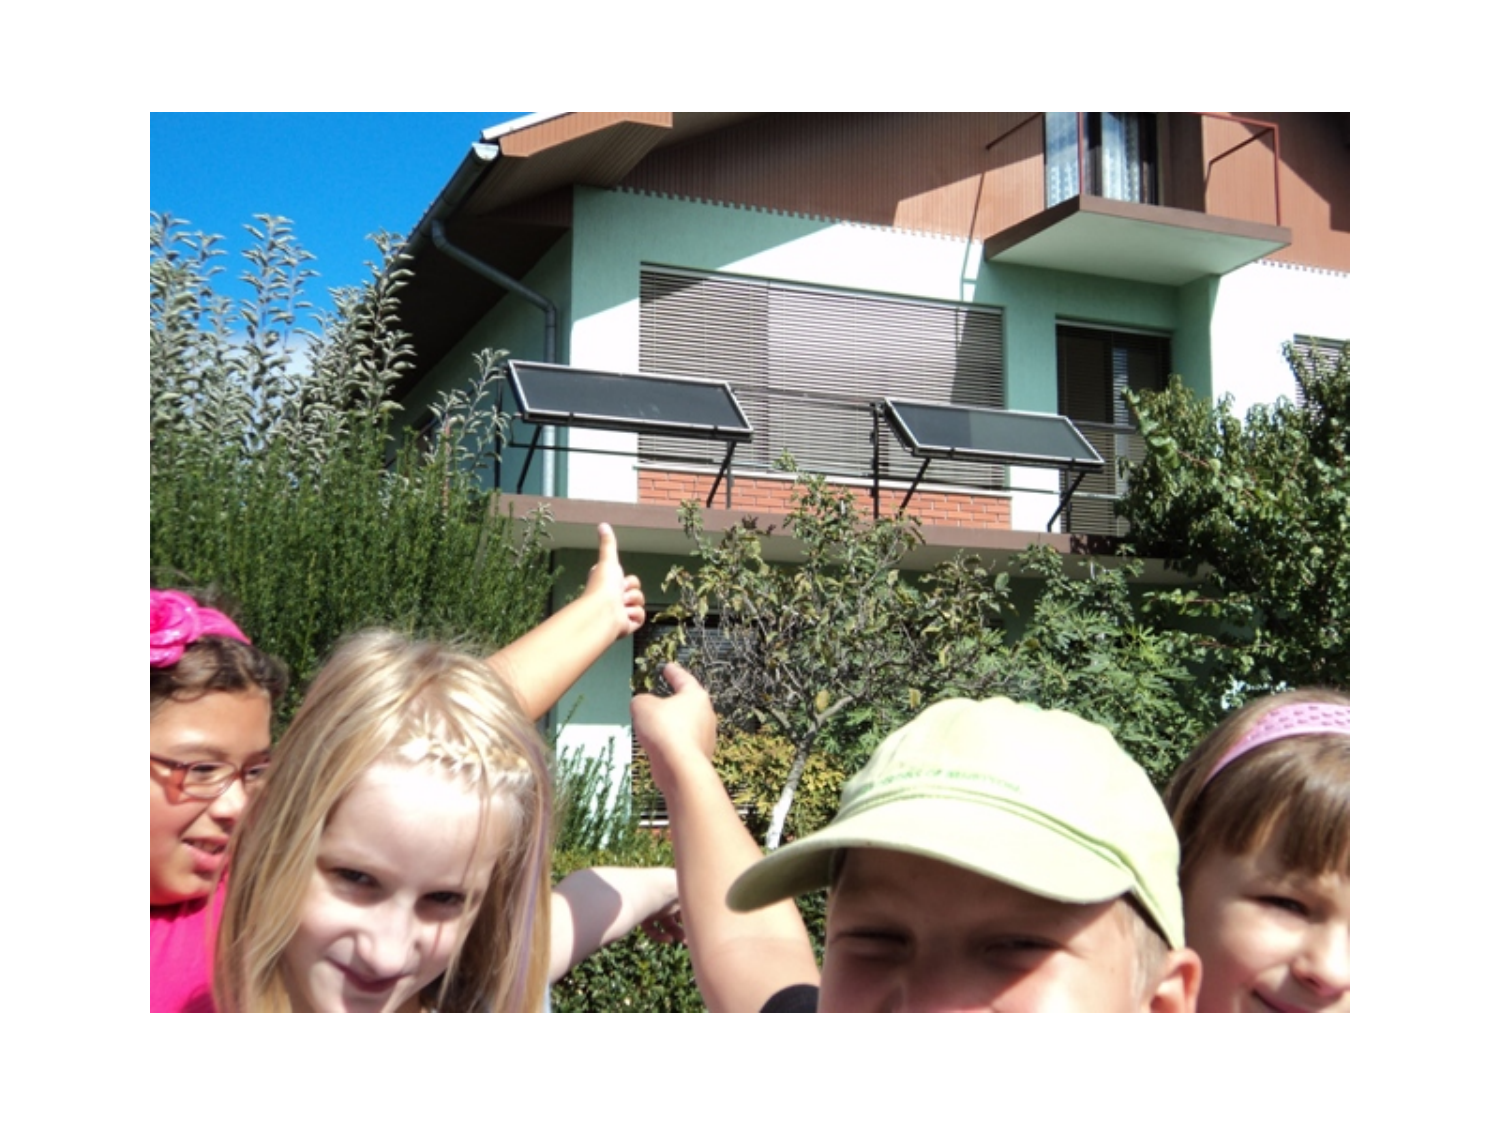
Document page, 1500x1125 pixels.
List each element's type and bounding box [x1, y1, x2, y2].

picture [149, 112, 1351, 1013]
